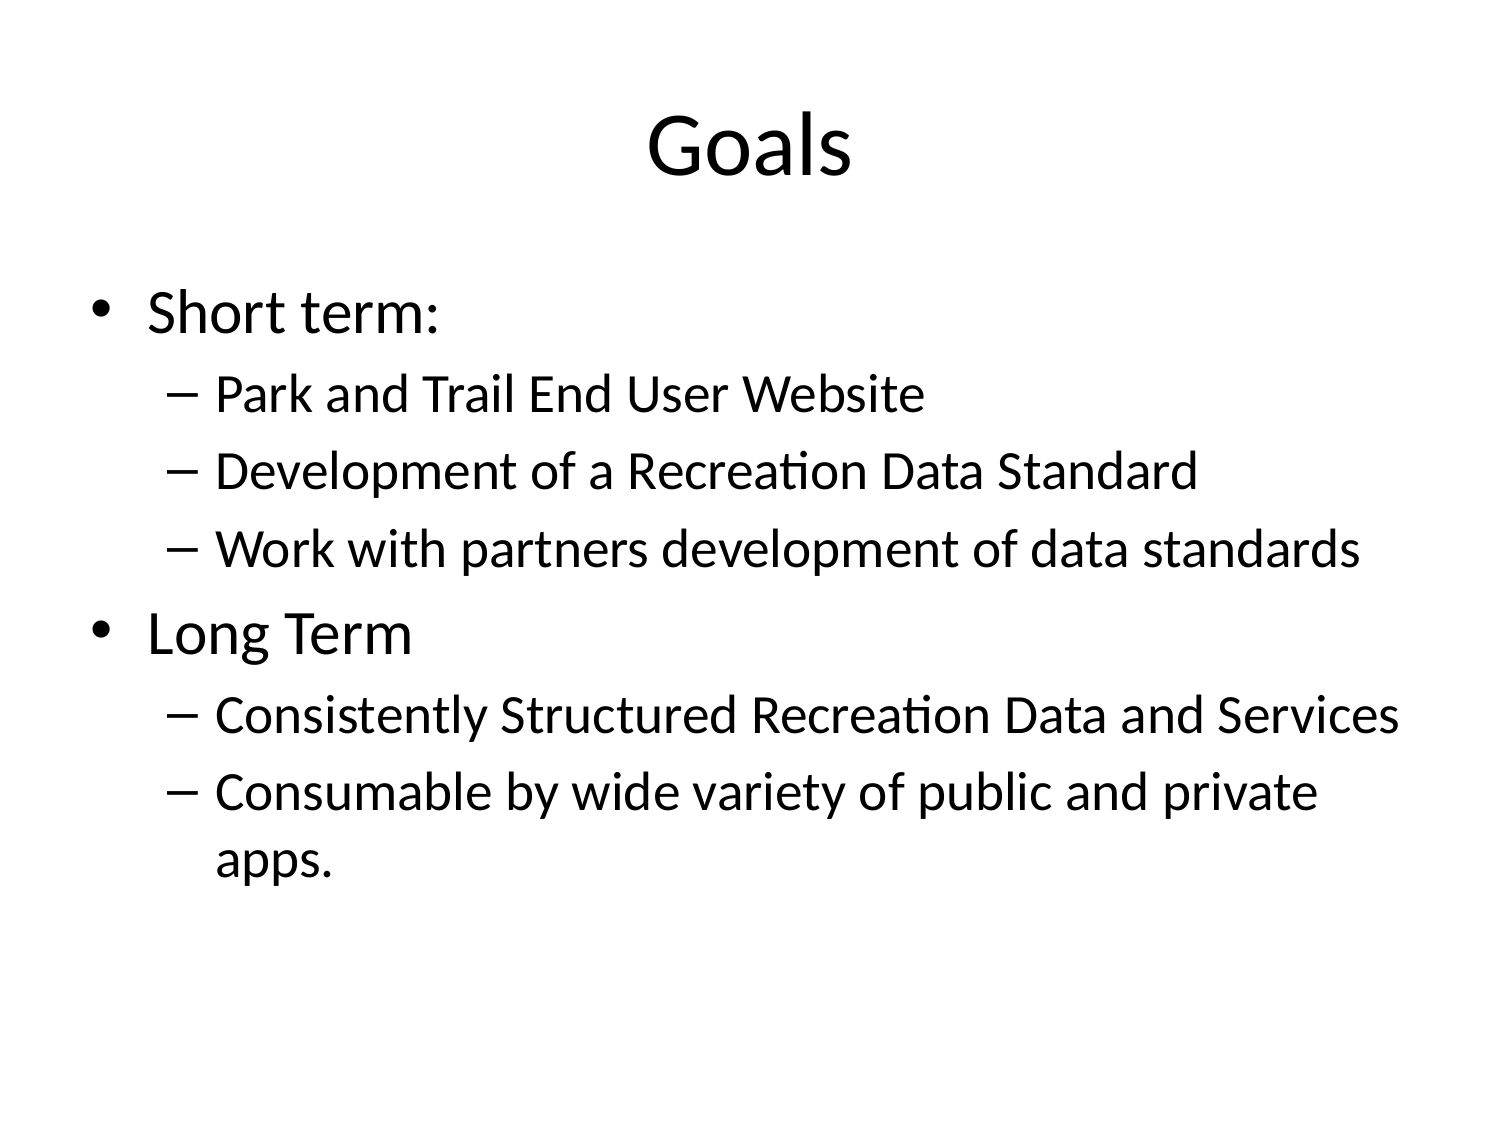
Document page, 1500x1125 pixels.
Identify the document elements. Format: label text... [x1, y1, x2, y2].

title Goals [75, 45, 1425, 233]
list Short term: Park and Trail End User Website Development of a Recreation Data Standard Work with partners development of data standards Long Term Consistently Structured Recreation Data and Services Consumable by wide variety of public and private apps. [75, 262, 1425, 1005]
